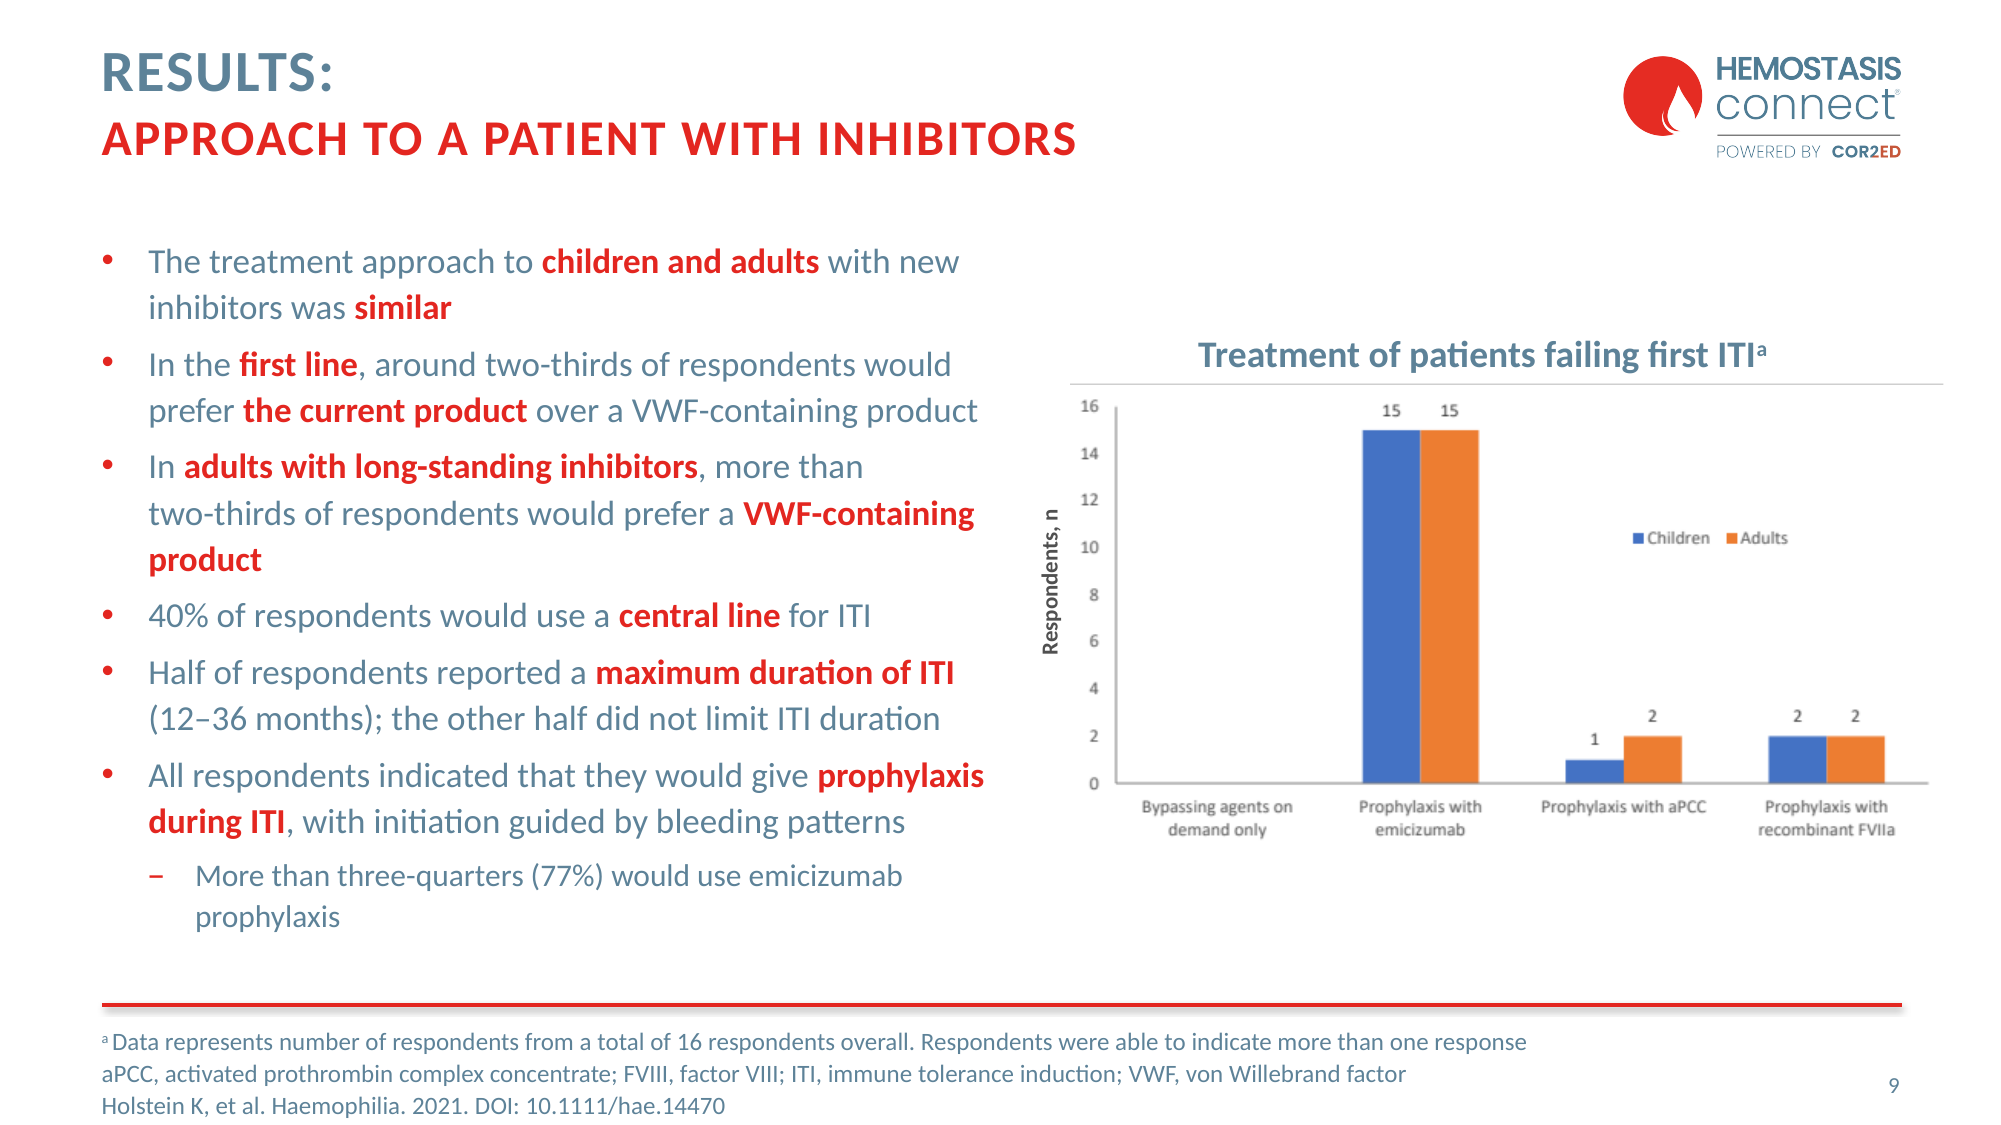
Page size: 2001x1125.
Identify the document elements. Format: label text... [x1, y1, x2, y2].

list a Data represents number of respondents from a total of 16 respondents overall. Respondents were able to indicate more than one response aPCC, activated prothrombin complex concentrate; FVIII, factor VIII; ITI, immune tolerance induction; VWF, von Willebrand factor Holstein K, et al. Haemophilia. 2021. DOI: 10.1111/hae.14470 [101, 1042, 1635, 1103]
picture [1618, 50, 1905, 164]
picture [1069, 353, 1944, 862]
list The treatment approach to children and adults with new inhibitors was similar In the first line, around two-thirds of respondents would prefer the current product over a VWF-containing product In adults with long-standing inhibitors, more than two-thirds of respondents would prefer a VWF-containing product 40% of respondents would use a central line for ITI Half of respondents reported a maximum duration of ITI (12–36 months); the other half did not limit ITI duration All respondents indicated that they would give prophylaxis during ITI, with initiation guided by bleeding patterns More than three-quarters (77%) would use emicizumab prophylaxis [101, 233, 1009, 977]
title Results: Approach to a patient with inhibitors [101, 40, 1536, 173]
slide_number 9 [1771, 1054, 1900, 1115]
text_box Treatment of patients failing first ITIa [1083, 322, 1882, 352]
text_box Respondents, n [1027, 414, 1064, 751]
